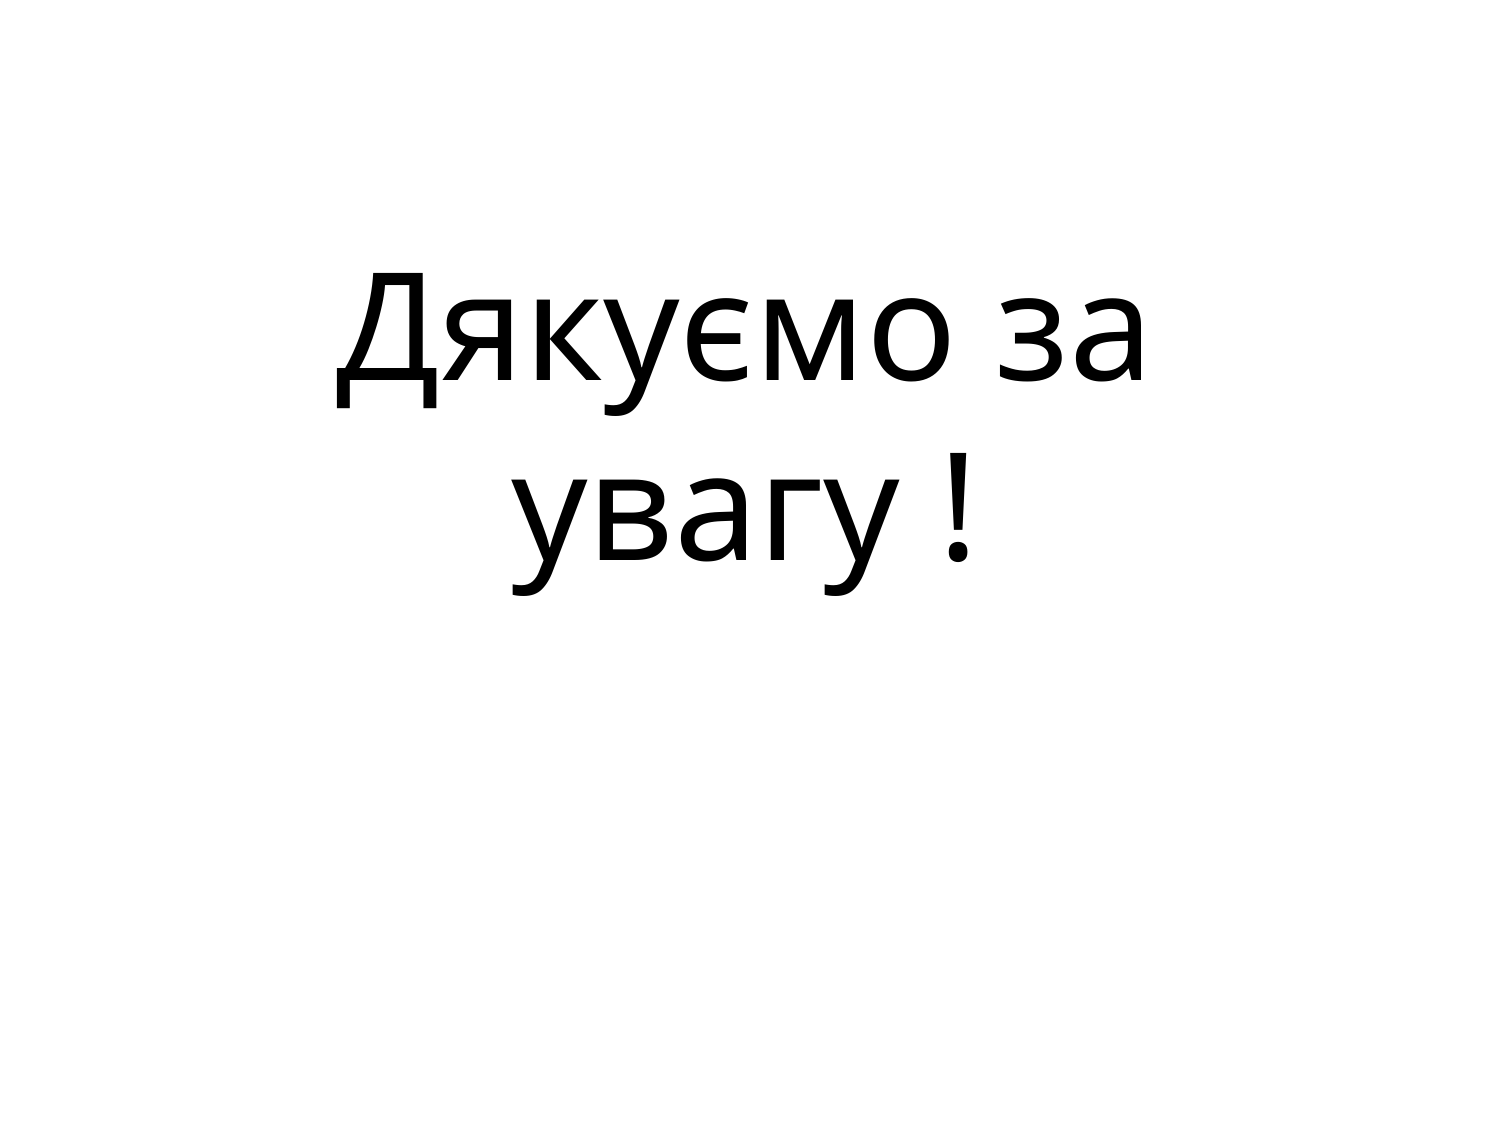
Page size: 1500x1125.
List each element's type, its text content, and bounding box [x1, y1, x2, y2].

title Дякуємо за увагу ! [70, 316, 1421, 504]
